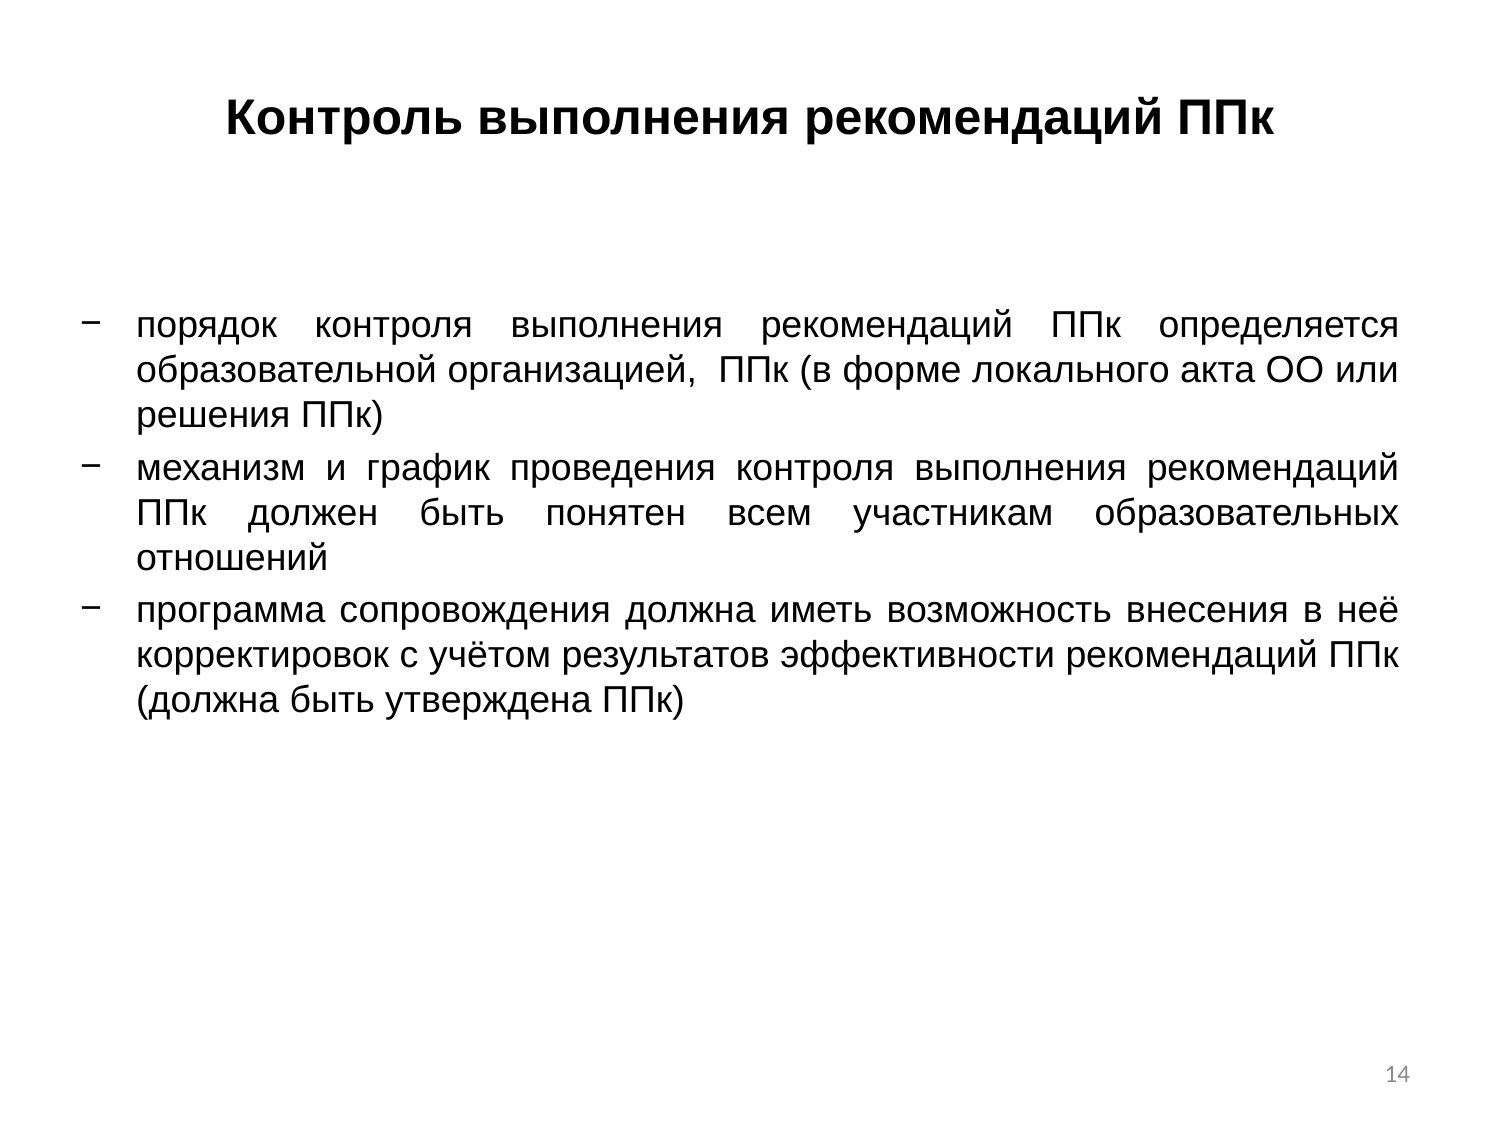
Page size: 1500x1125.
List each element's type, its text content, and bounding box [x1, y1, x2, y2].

title Контроль выполнения рекомендаций ППк [75, 45, 1425, 185]
list порядок контроля выполнения рекомендаций ППк определяется образовательной организацией, ППк (в форме локального акта ОО или решения ППк) механизм и график проведения контроля выполнения рекомендаций ППк должен быть понятен всем участникам образовательных отношений программа сопровождения должна иметь возможность внесения в неё корректировок с учётом результатов эффективности рекомендаций ППк (должна быть утверждена ППк) [64, 292, 1415, 1125]
slide_number 14 [1074, 1042, 1425, 1103]
